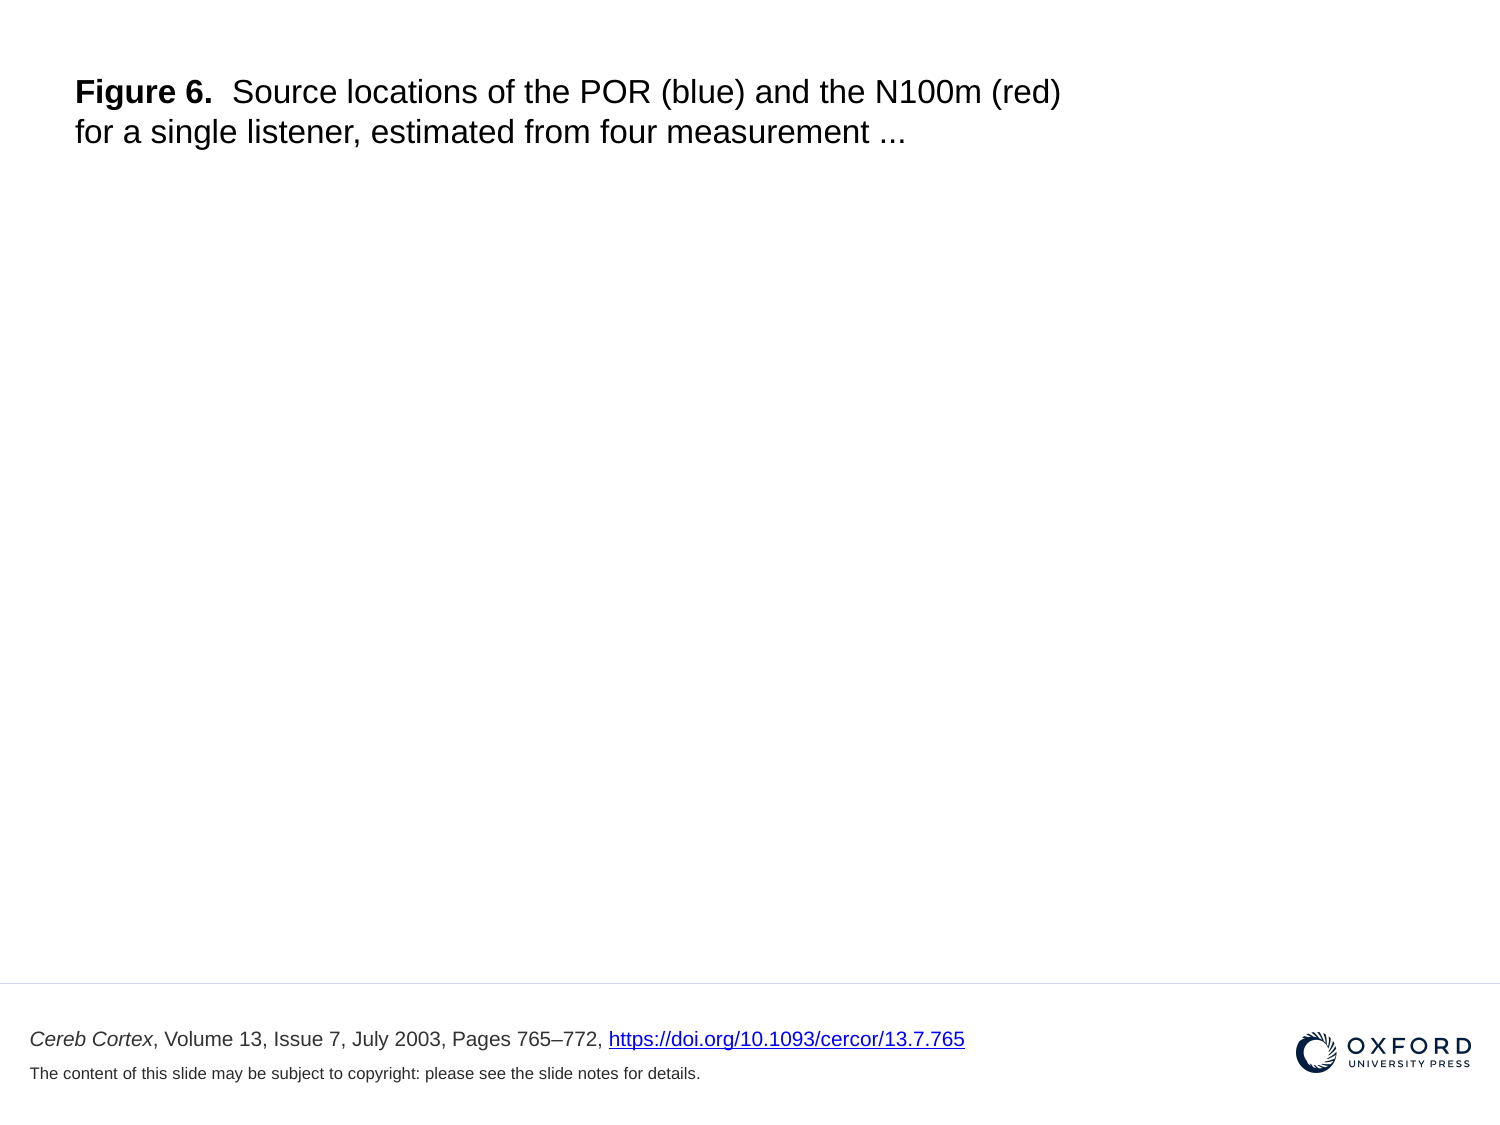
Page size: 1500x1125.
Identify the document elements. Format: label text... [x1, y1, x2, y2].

title Figure 6. Source locations of the POR (blue) and the N100m (red) for a single listener, estimated from four measurement ... [75, 69, 1078, 171]
footer Cereb Cortex, Volume 13, Issue 7, July 2003, Pages 765–772, https://doi.org/10.1093/cercor/13.7.765 The content of this slide may be subject to copyright: please see the slide notes for details. [0, 983, 1260, 1125]
picture [1296, 1032, 1471, 1073]
